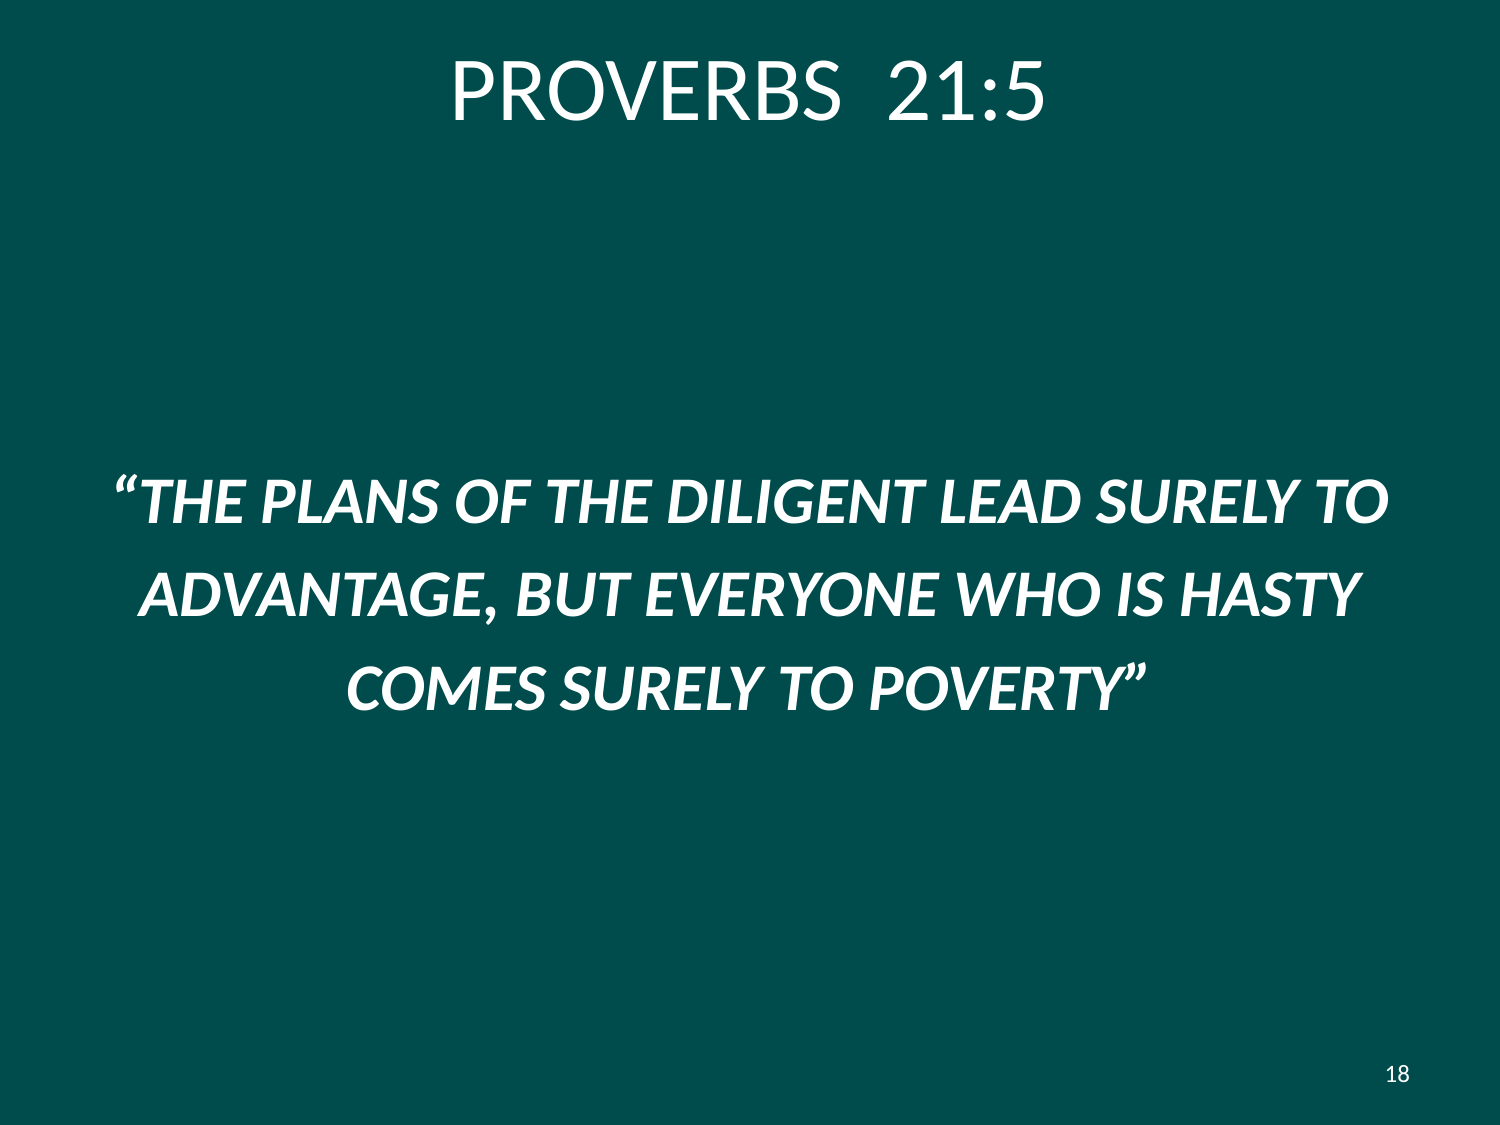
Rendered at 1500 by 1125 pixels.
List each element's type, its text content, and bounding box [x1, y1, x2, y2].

title PROVERBS 21:5 [74, 44, 1426, 233]
list “THE PLANS OF THE DILIGENT LEAD SURELY TO ADVANTAGE, BUT EVERYONE WHO IS HASTY COMES SURELY TO POVERTY” [74, 262, 1426, 1006]
slide_number 18 [1074, 1042, 1425, 1103]
